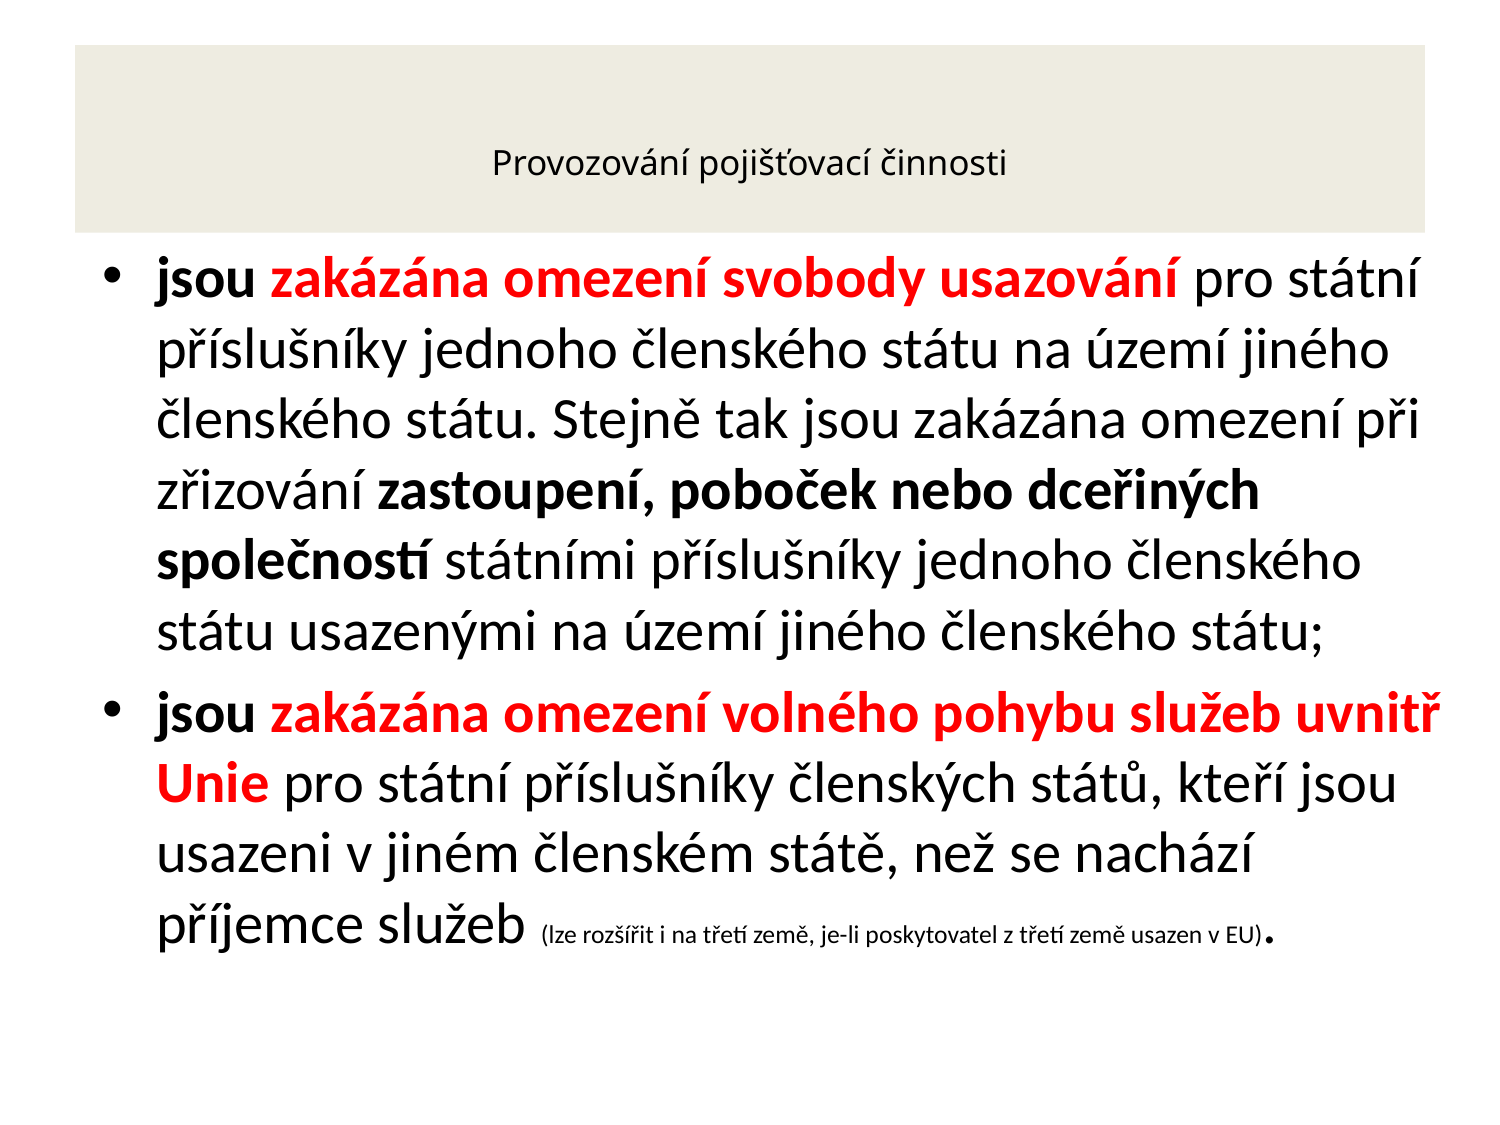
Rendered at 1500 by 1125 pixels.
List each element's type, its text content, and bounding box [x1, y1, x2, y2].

list jsou zakázána omezení svobody usazování pro státní příslušníky jednoho členského státu na území jiného členského státu. Stejně tak jsou zakázána omezení při zřizování zastoupení, poboček nebo dceřiných společností státními příslušníky jednoho členského státu usazenými na území jiného členského státu; jsou zakázána omezení volného pohybu služeb uvnitř Unie pro státní příslušníky členských států, kteří jsou usazeni v jiném členském státě, než se nachází příjemce služeb (lze rozšířit i na třetí země, je-li poskytovatel z třetí země usazen v EU). [87, 231, 1475, 1066]
title Provozování pojišťovací činnosti [75, 45, 1425, 233]
